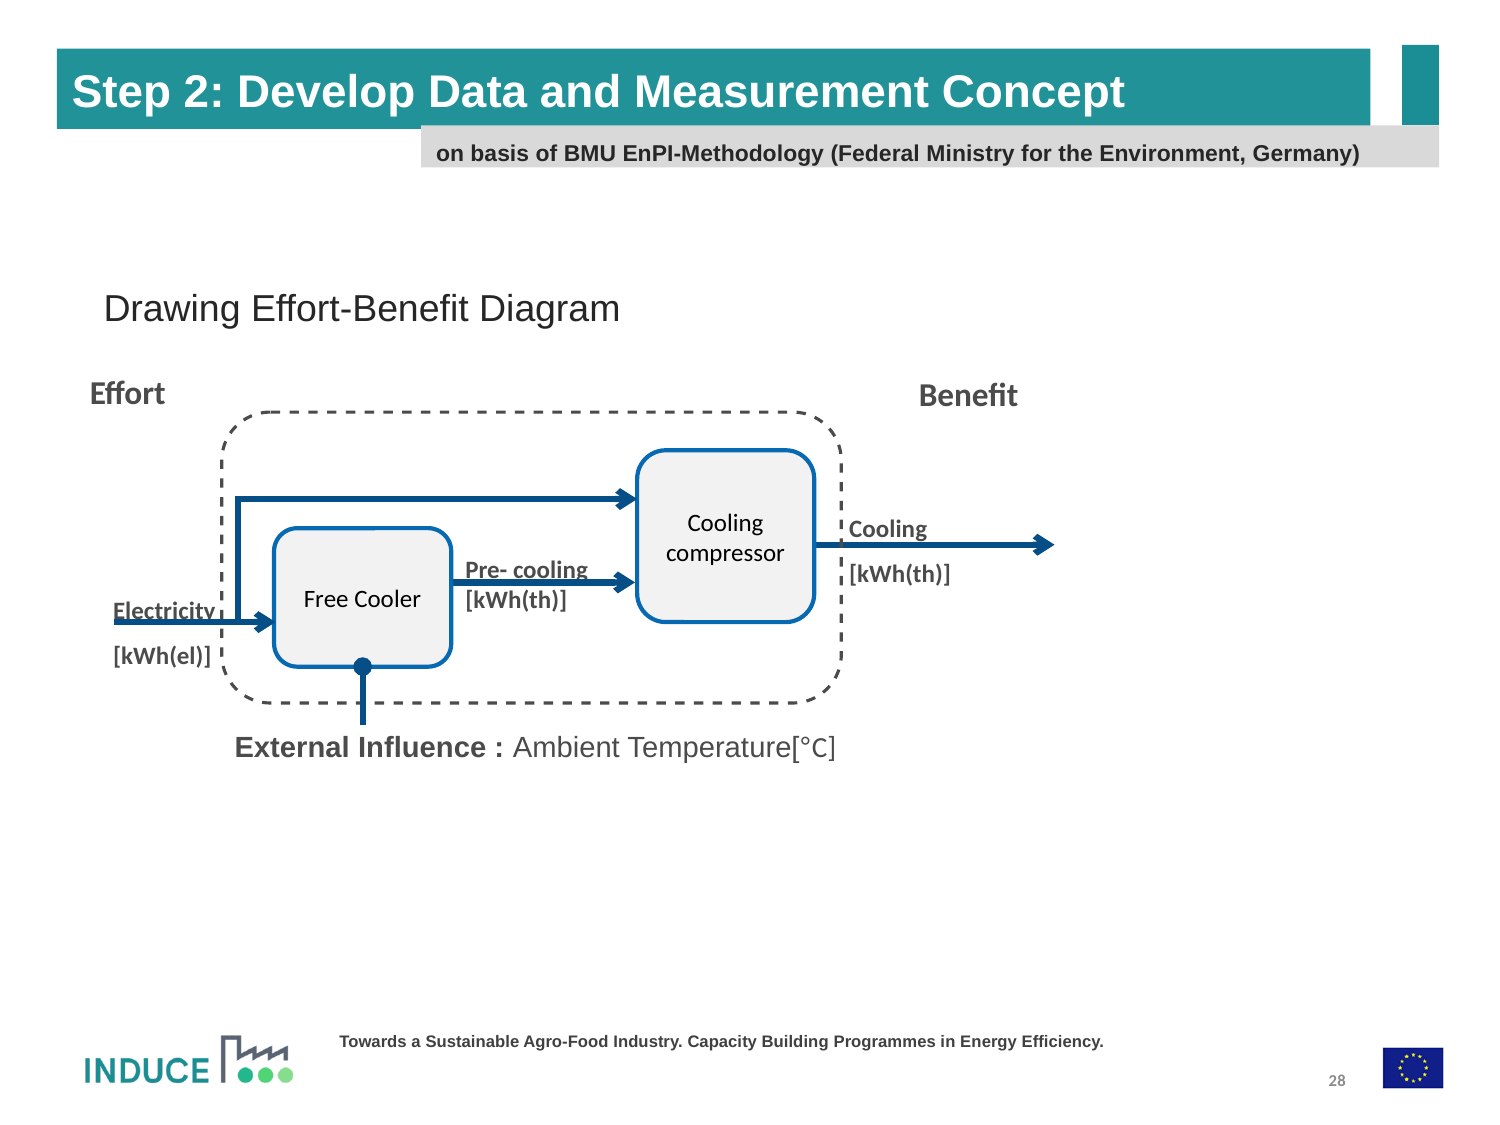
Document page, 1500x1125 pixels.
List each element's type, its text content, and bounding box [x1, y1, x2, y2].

picture [1373, 1038, 1450, 1094]
text_box Drawing Effort-Benefit Diagram [88, 231, 885, 338]
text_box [97, 411, 1055, 774]
picture [83, 1033, 295, 1085]
text_box Benefit [895, 345, 1034, 410]
slide_number 28 [1328, 1058, 1374, 1095]
text_box on basis of BMU EnPI-Methodology (Federal Ministry for the Environment, Germany) [421, 125, 1440, 168]
text_box Step 2: Develop Data and Measurement Concept [56, 48, 1371, 129]
text_box [1402, 44, 1439, 125]
text_box Effort [74, 343, 239, 419]
